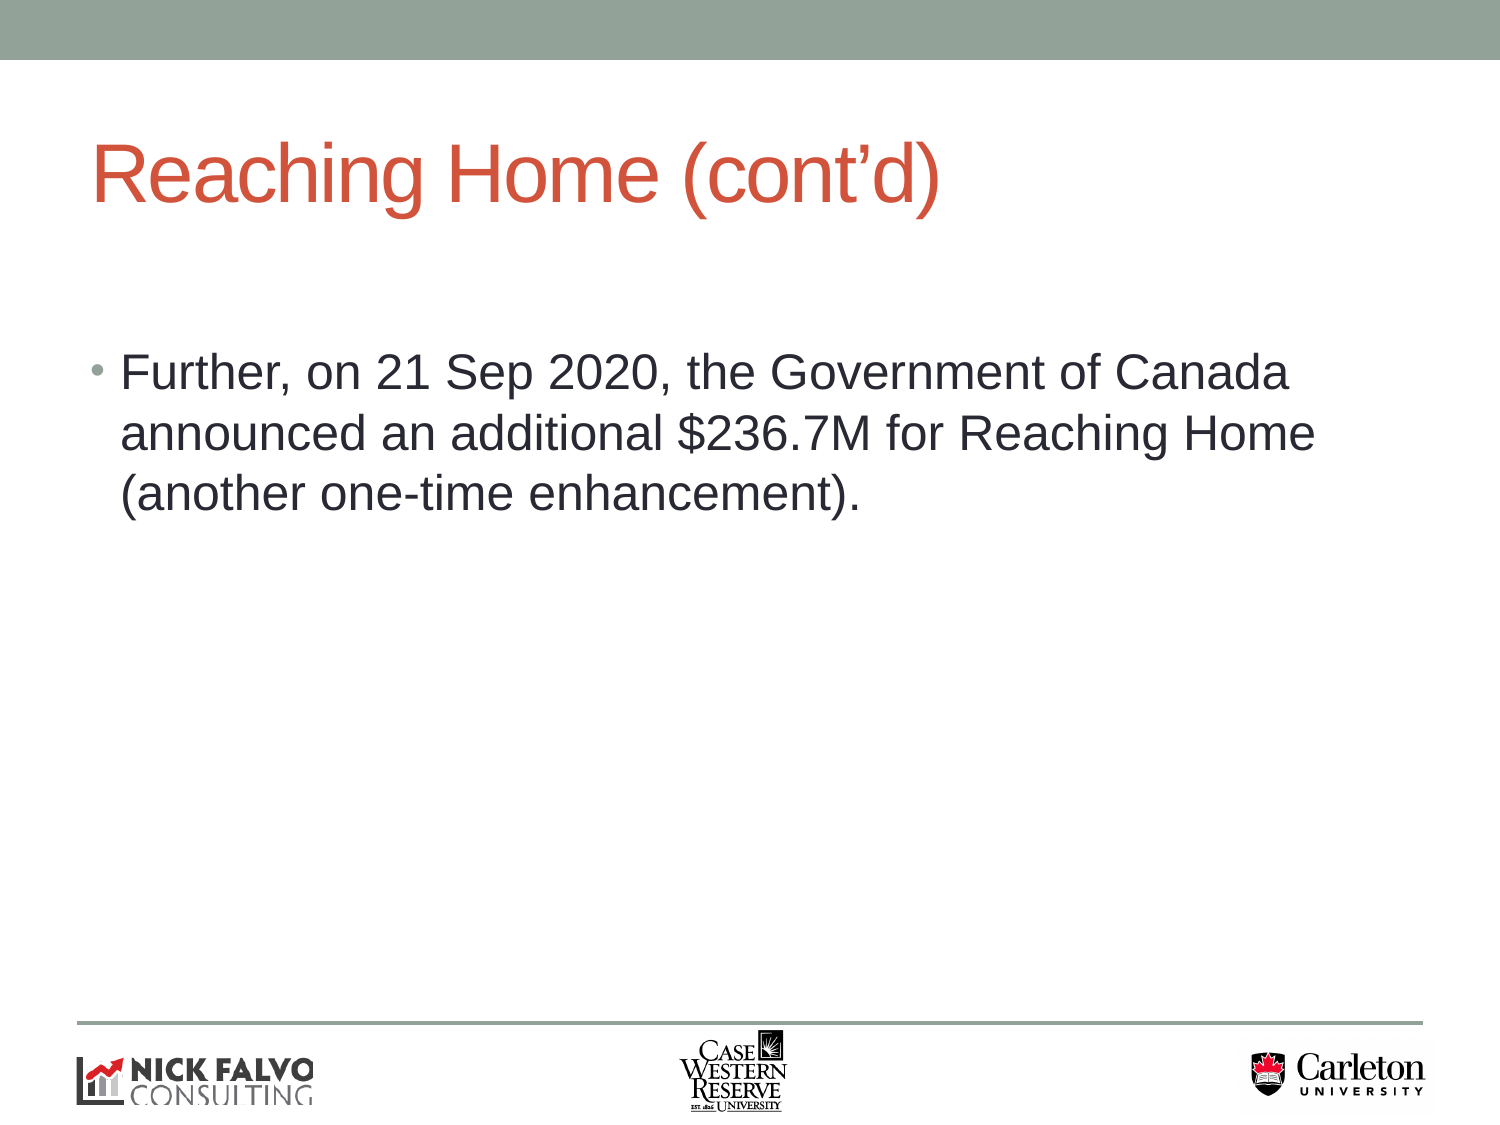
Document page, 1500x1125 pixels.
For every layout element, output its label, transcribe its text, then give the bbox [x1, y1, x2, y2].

picture [1237, 1035, 1436, 1114]
picture [679, 1030, 793, 1120]
title Reaching Home (cont’d) [75, 87, 1425, 250]
list Further, on 21 Sep 2020, the Government of Canada announced an additional $236.7M for Reaching Home (another one-time enhancement). [75, 262, 1425, 988]
